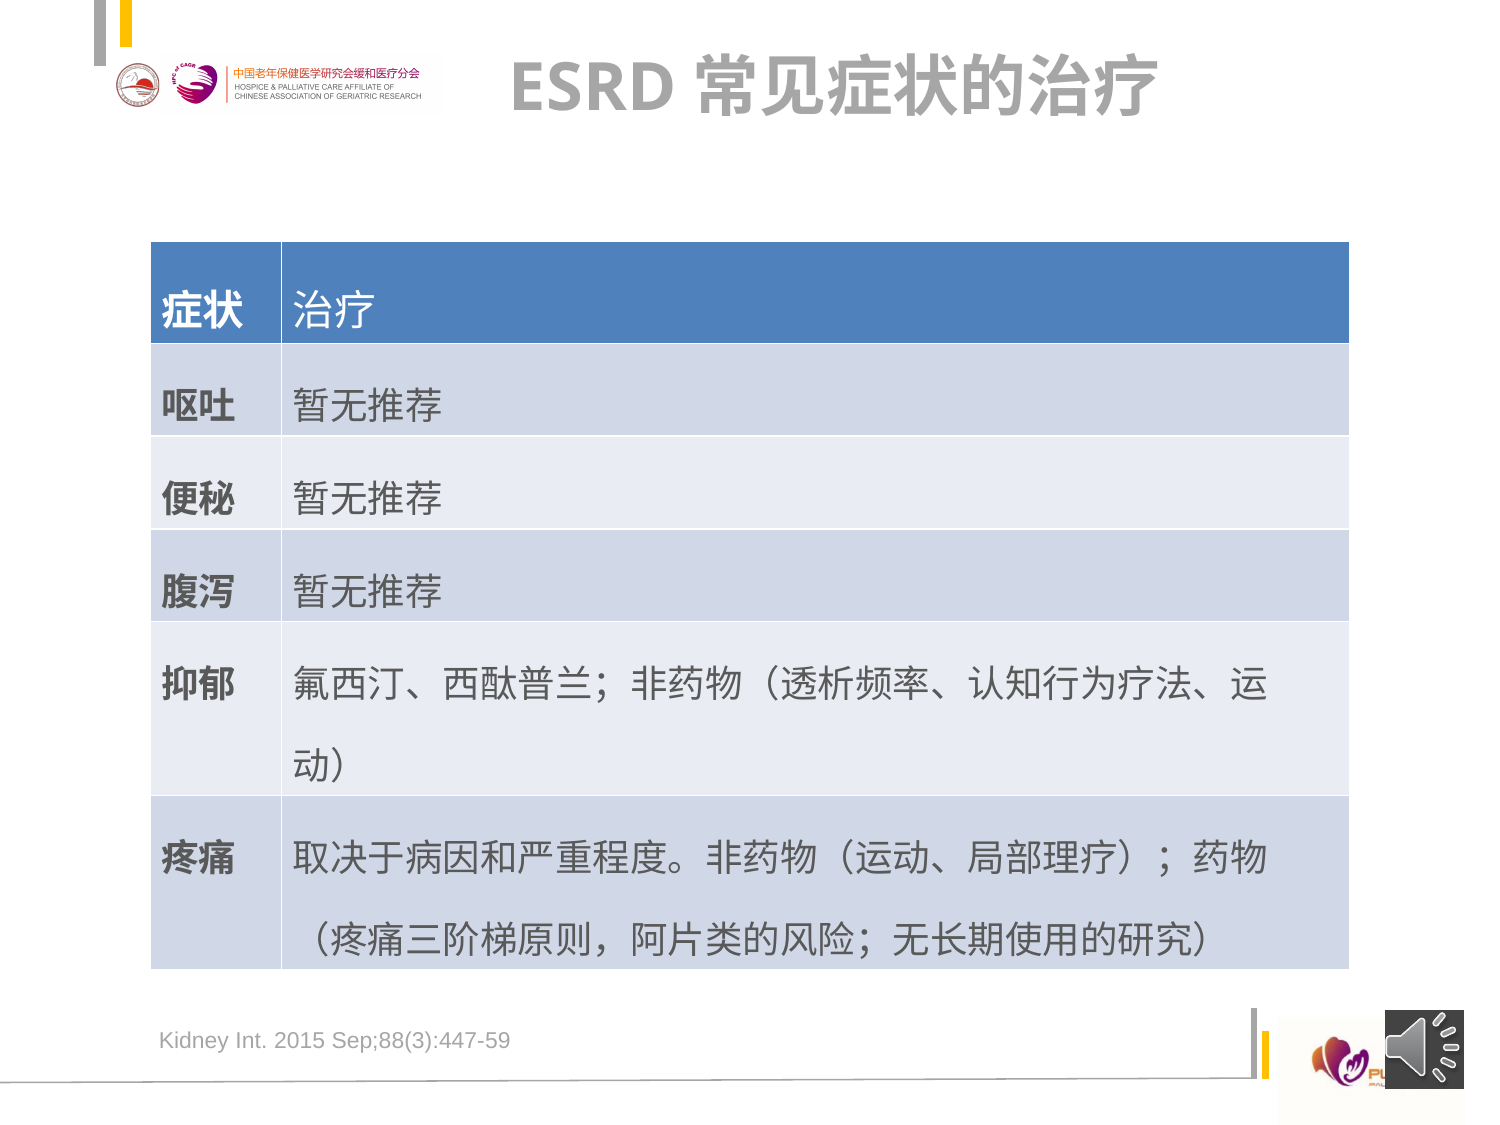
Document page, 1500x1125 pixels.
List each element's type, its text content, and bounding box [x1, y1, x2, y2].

table_cell 氟西汀、西酞普兰；非药物（透析频率、认知行为疗法、运动） [282, 622, 1349, 795]
table_cell 暂无推荐 [282, 530, 1349, 621]
picture [1277, 1009, 1465, 1125]
picture [115, 53, 444, 115]
table_cell 呕吐 [151, 344, 281, 435]
table_header 症状 [151, 242, 281, 343]
table_cell 暂无推荐 [282, 437, 1349, 528]
table_cell 腹泻 [151, 530, 281, 621]
table_cell 疼痛 [151, 796, 281, 969]
text_box Kidney Int. 2015 Sep;88(3):447-59 [144, 1018, 526, 1061]
table_cell 便秘 [151, 437, 281, 528]
title ESRD常见症状的治疗 [159, 0, 1500, 178]
table_header 治疗 [282, 242, 1349, 343]
table_cell 暂无推荐 [282, 344, 1349, 435]
table_cell 抑郁 [151, 622, 281, 795]
table_cell 取决于病因和严重程度。非药物（运动、局部理疗）；药物（疼痛三阶梯原则，阿片类的风险；无长期使用的研究） [282, 796, 1349, 969]
